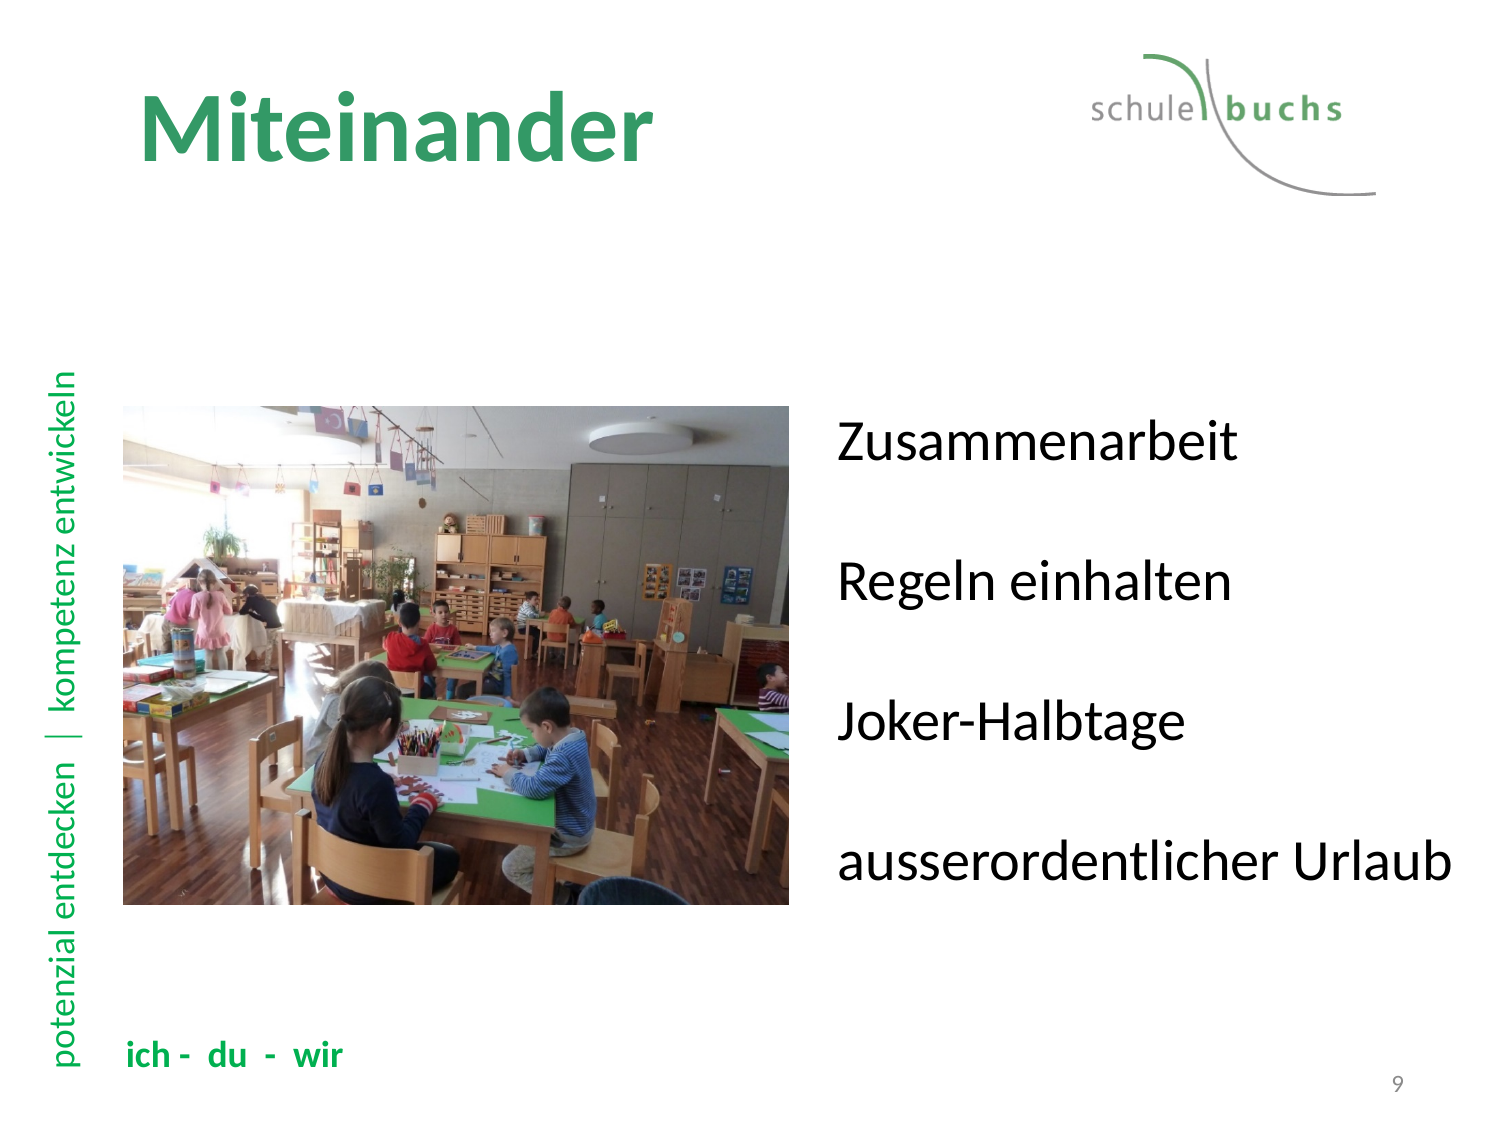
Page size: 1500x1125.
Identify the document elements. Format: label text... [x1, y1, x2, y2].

text_box Zusammenarbeit Regeln einhalten Joker-Halbtage ausserordentlicher Urlaub [822, 395, 1500, 900]
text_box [29, 281, 502, 1085]
picture [1092, 54, 1376, 196]
text_box Miteinander [123, 54, 1313, 233]
picture [123, 406, 790, 906]
slide_number 9 [1068, 1053, 1419, 1113]
